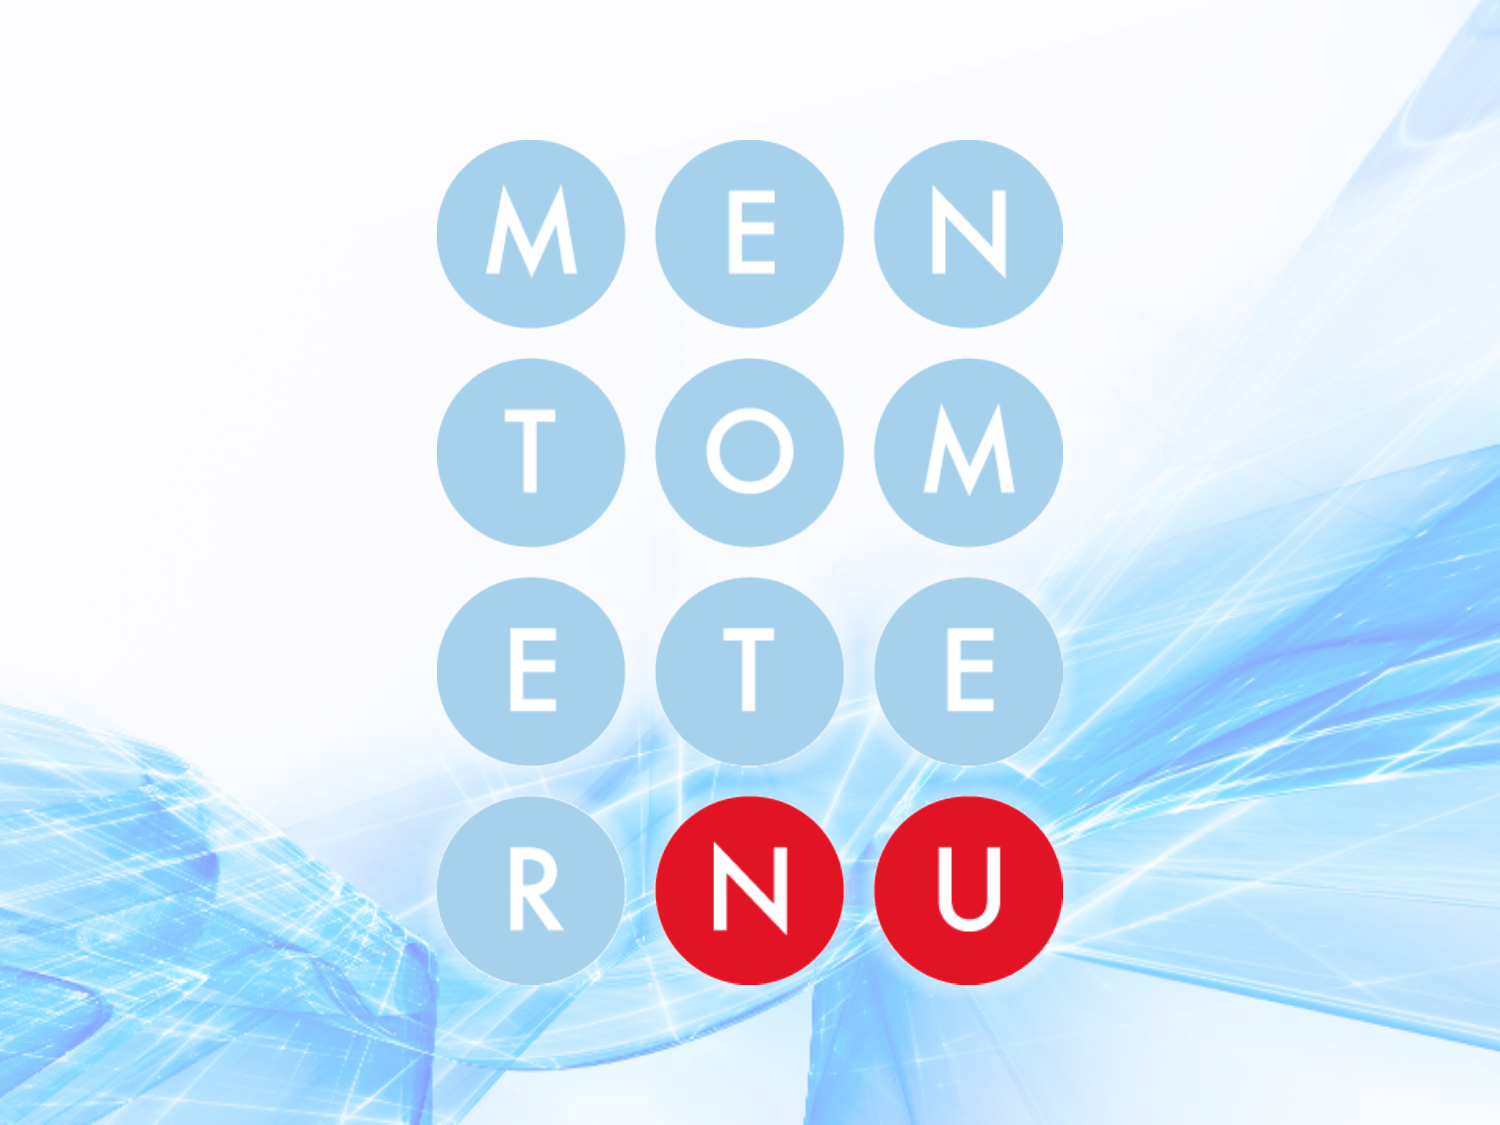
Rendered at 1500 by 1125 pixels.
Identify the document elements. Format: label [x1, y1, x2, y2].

picture [437, 140, 1063, 985]
